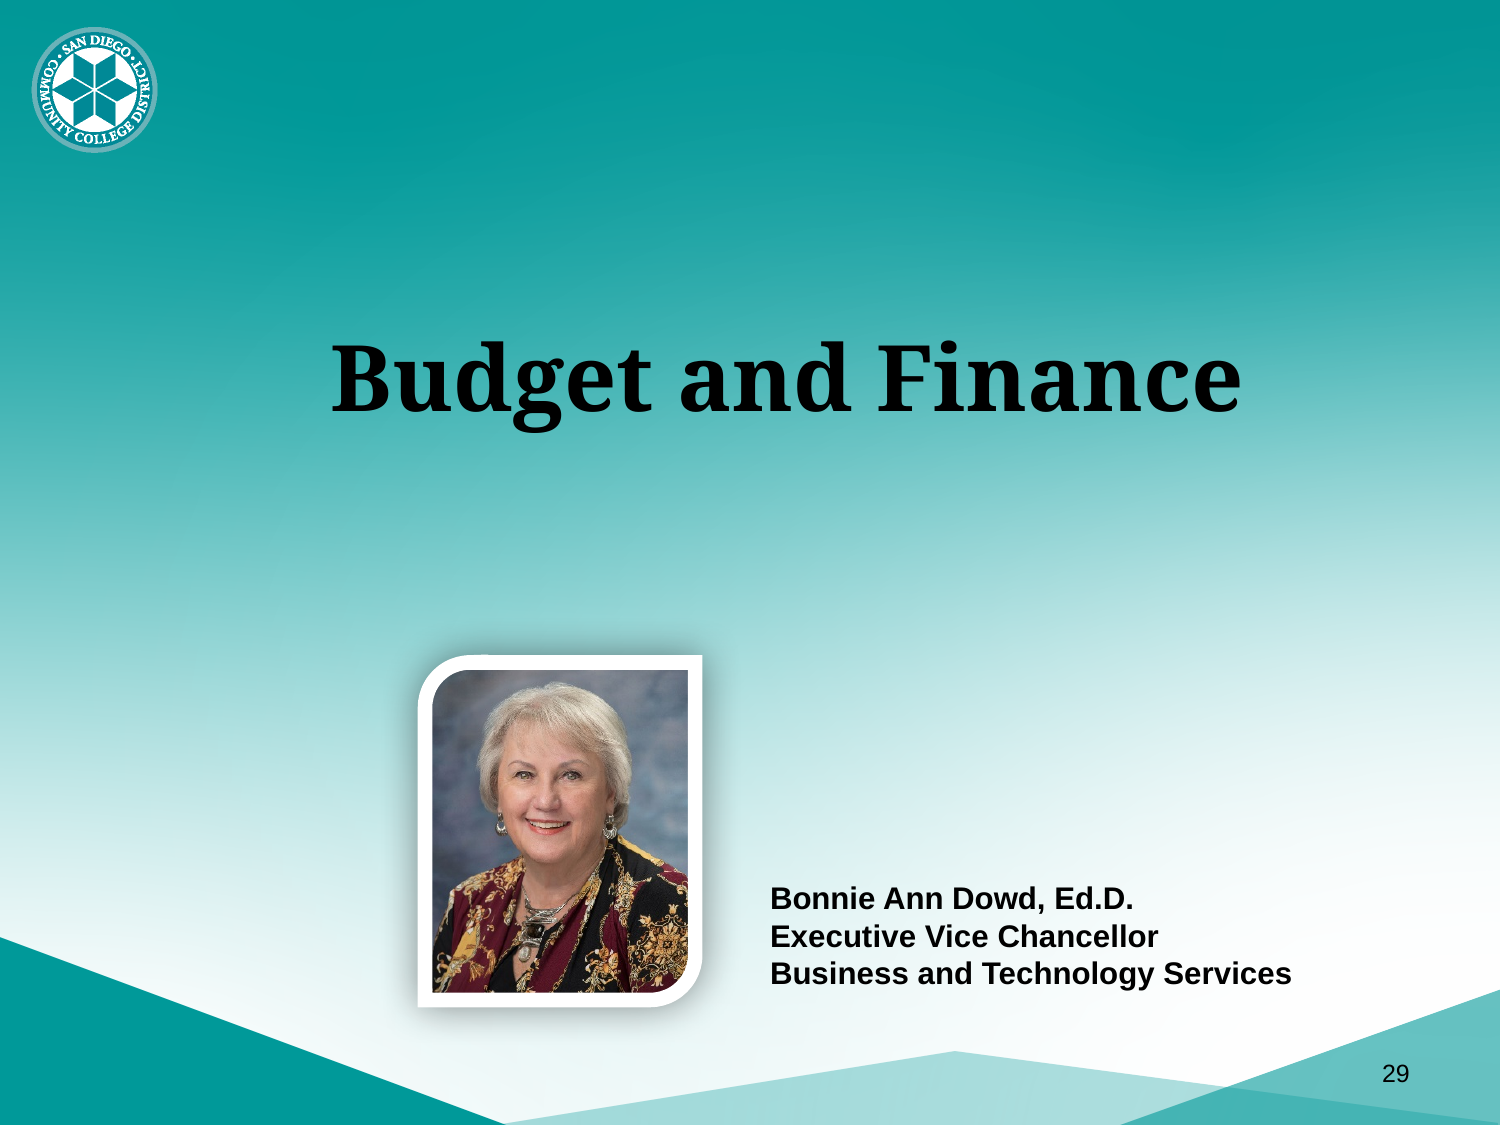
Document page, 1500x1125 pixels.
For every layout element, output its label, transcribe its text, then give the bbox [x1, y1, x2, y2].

text_box Bonnie Ann Dowd, Ed.D. Executive Vice Chancellor Business and Technology Services [755, 871, 1309, 999]
text_box Budget and Finance [316, 312, 1261, 438]
slide_number 29 [1074, 1042, 1425, 1103]
picture [0, 0, 1500, 1125]
